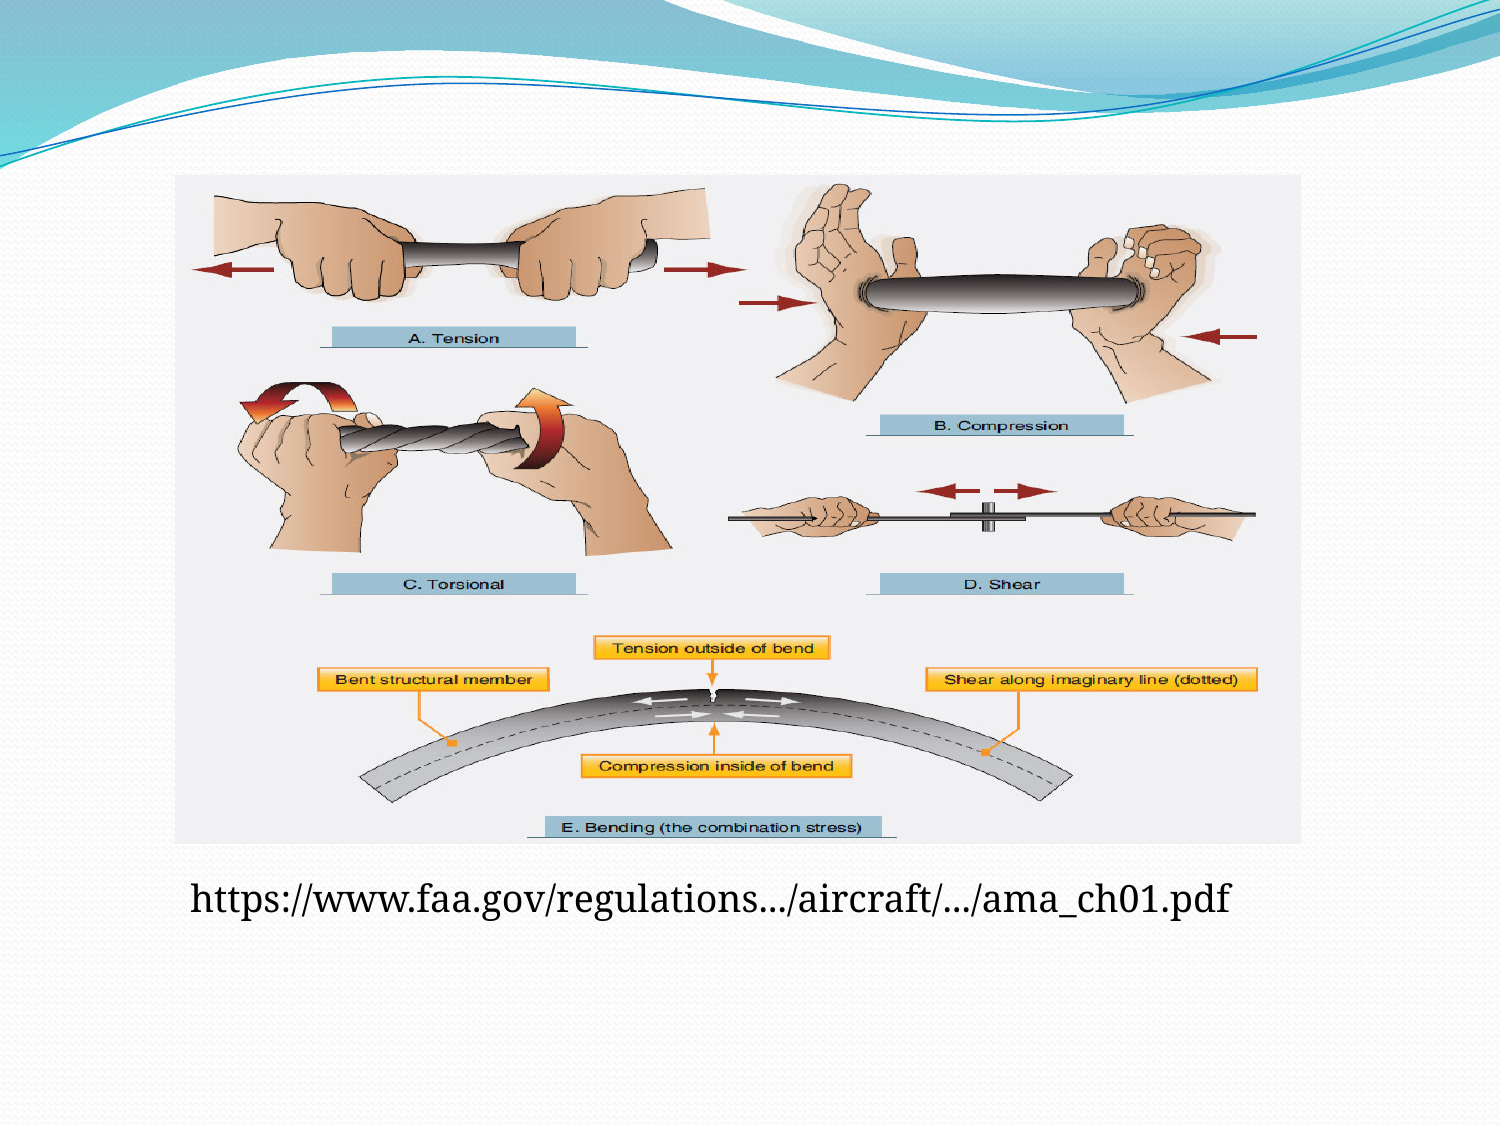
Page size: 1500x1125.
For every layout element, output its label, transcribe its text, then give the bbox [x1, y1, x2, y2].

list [175, 175, 1301, 844]
text_box https://www.faa.gov/regulations.../aircraft/.../ama_ch01.pdf [175, 867, 1301, 927]
